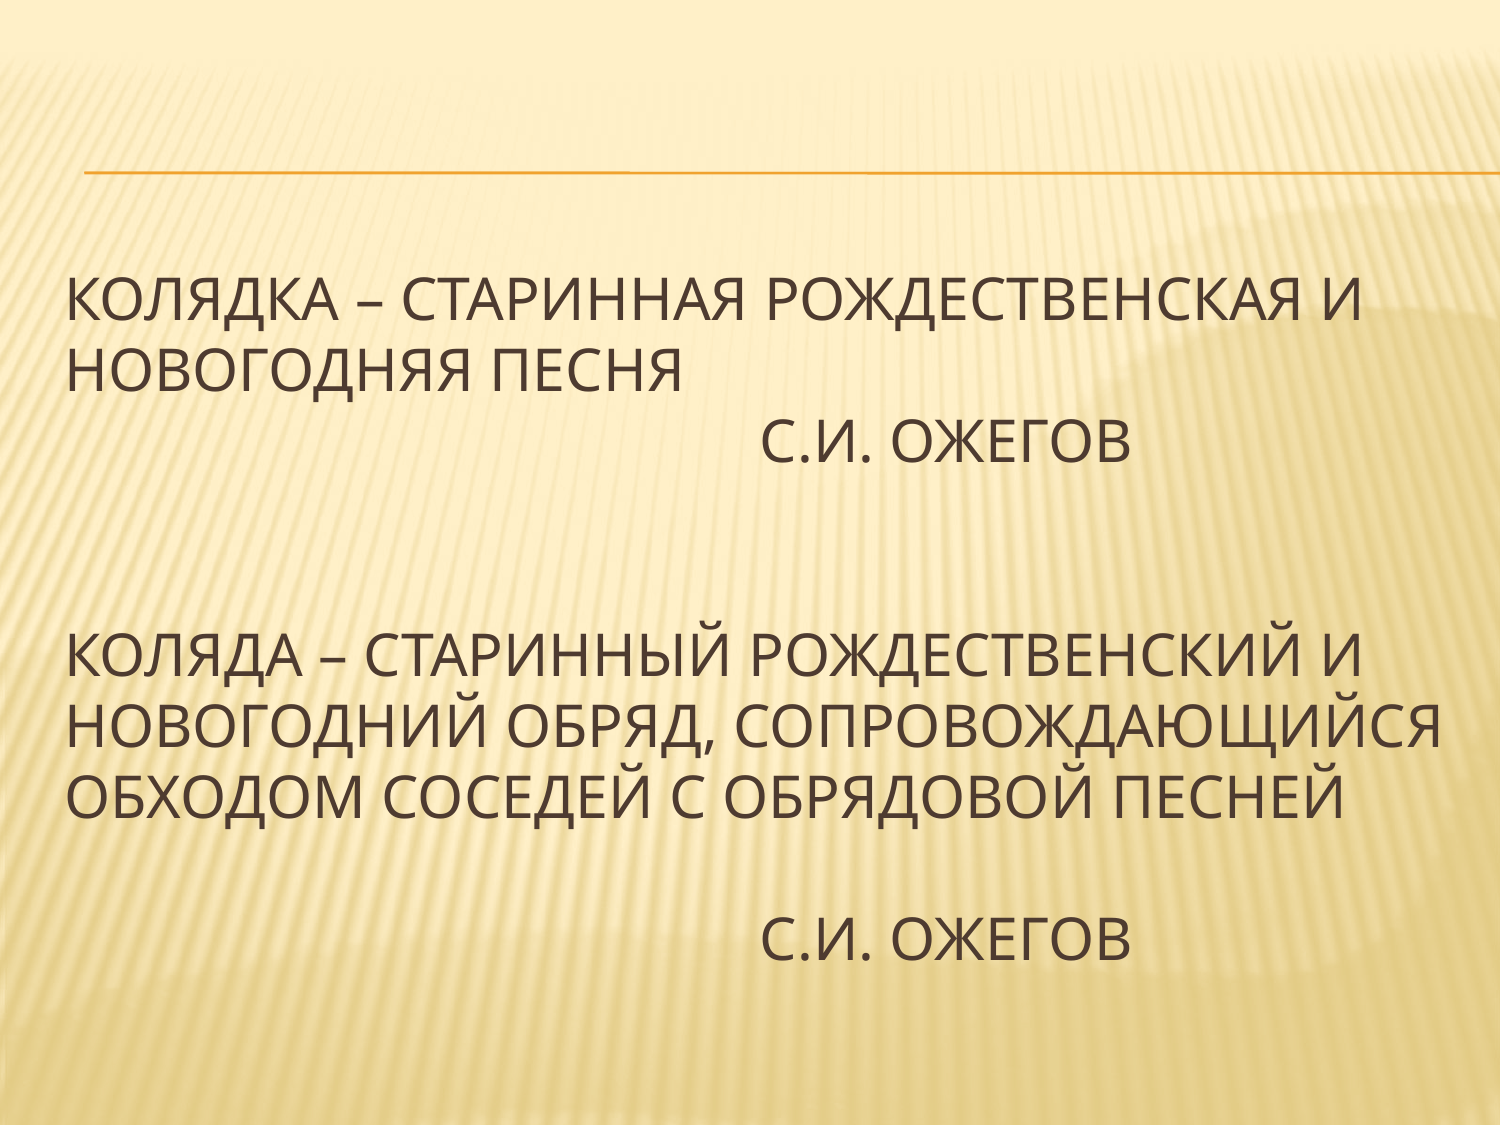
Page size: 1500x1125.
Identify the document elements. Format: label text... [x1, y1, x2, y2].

title Колядка – старинная рождественская и новогодняя песня С.И. Ожегов Коляда – старинный рождественский и новогодний обряд, сопровождающийся обходом соседей с обрядовой песней С.И. Ожегов [49, 75, 1475, 1088]
